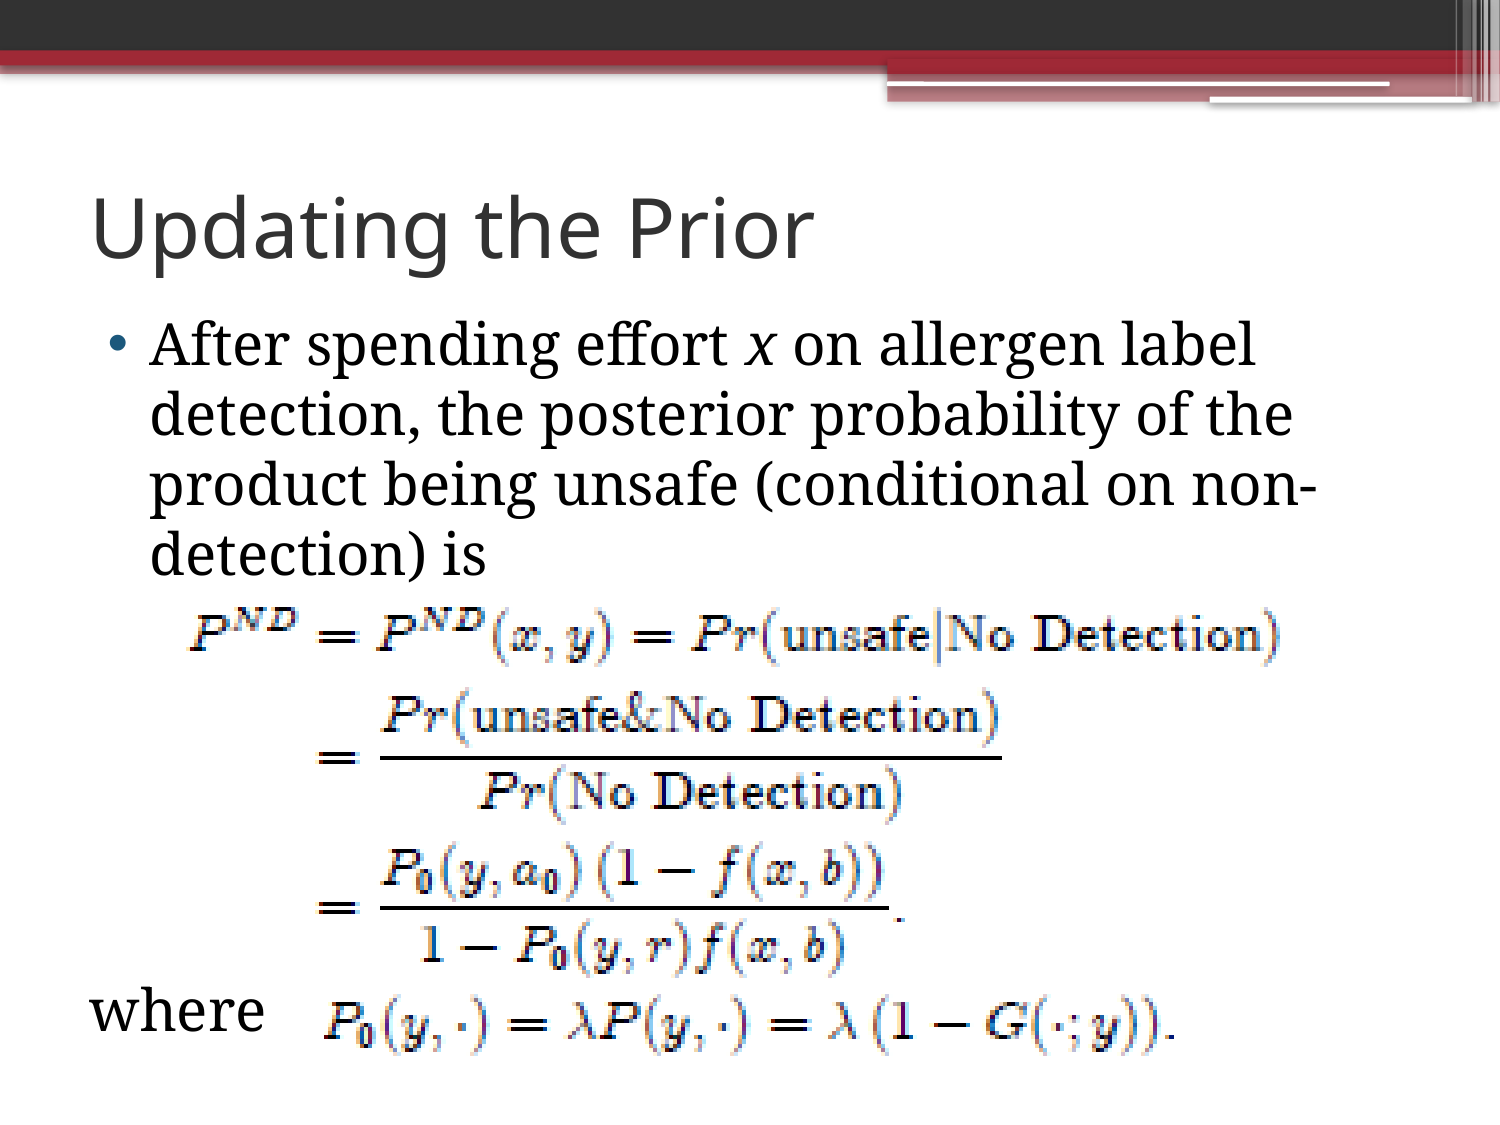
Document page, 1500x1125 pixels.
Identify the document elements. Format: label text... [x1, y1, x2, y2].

title Updating the Prior [74, 137, 1425, 313]
list After spending effort x on allergen label detection, the posterior probability of the product being unsafe (conditional on non-detection) is where [75, 299, 1425, 1079]
picture [149, 599, 1398, 1069]
